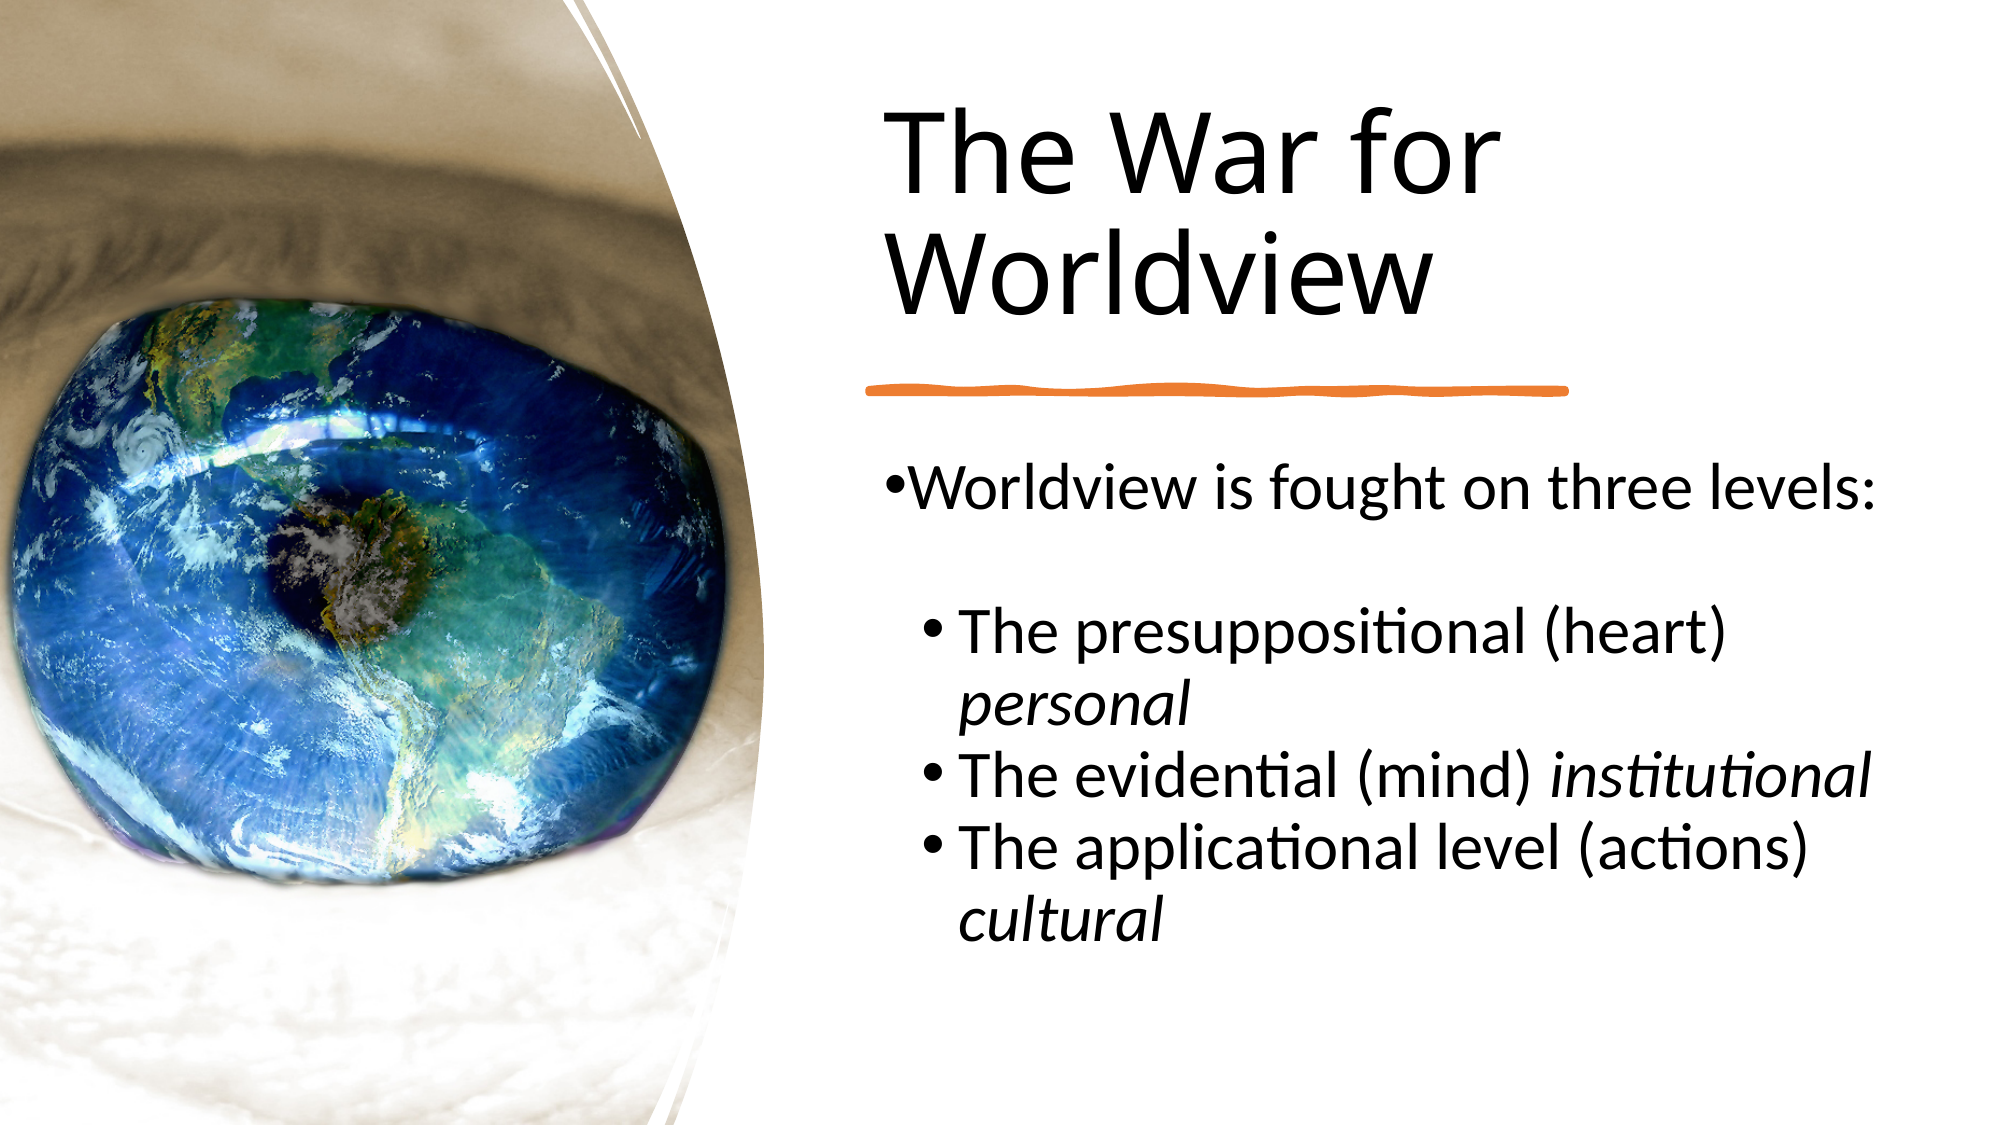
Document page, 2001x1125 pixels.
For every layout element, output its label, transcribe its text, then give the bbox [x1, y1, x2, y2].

text_box [764, 0, 2000, 1125]
title The War for Worldview [869, 53, 1895, 347]
picture [0, 0, 764, 1125]
text_box [867, 385, 1567, 396]
list Worldview is fought on three levels: The presuppositional (heart) personal The evidential (mind) institutional The applicational level (actions) cultural [869, 443, 1895, 1016]
